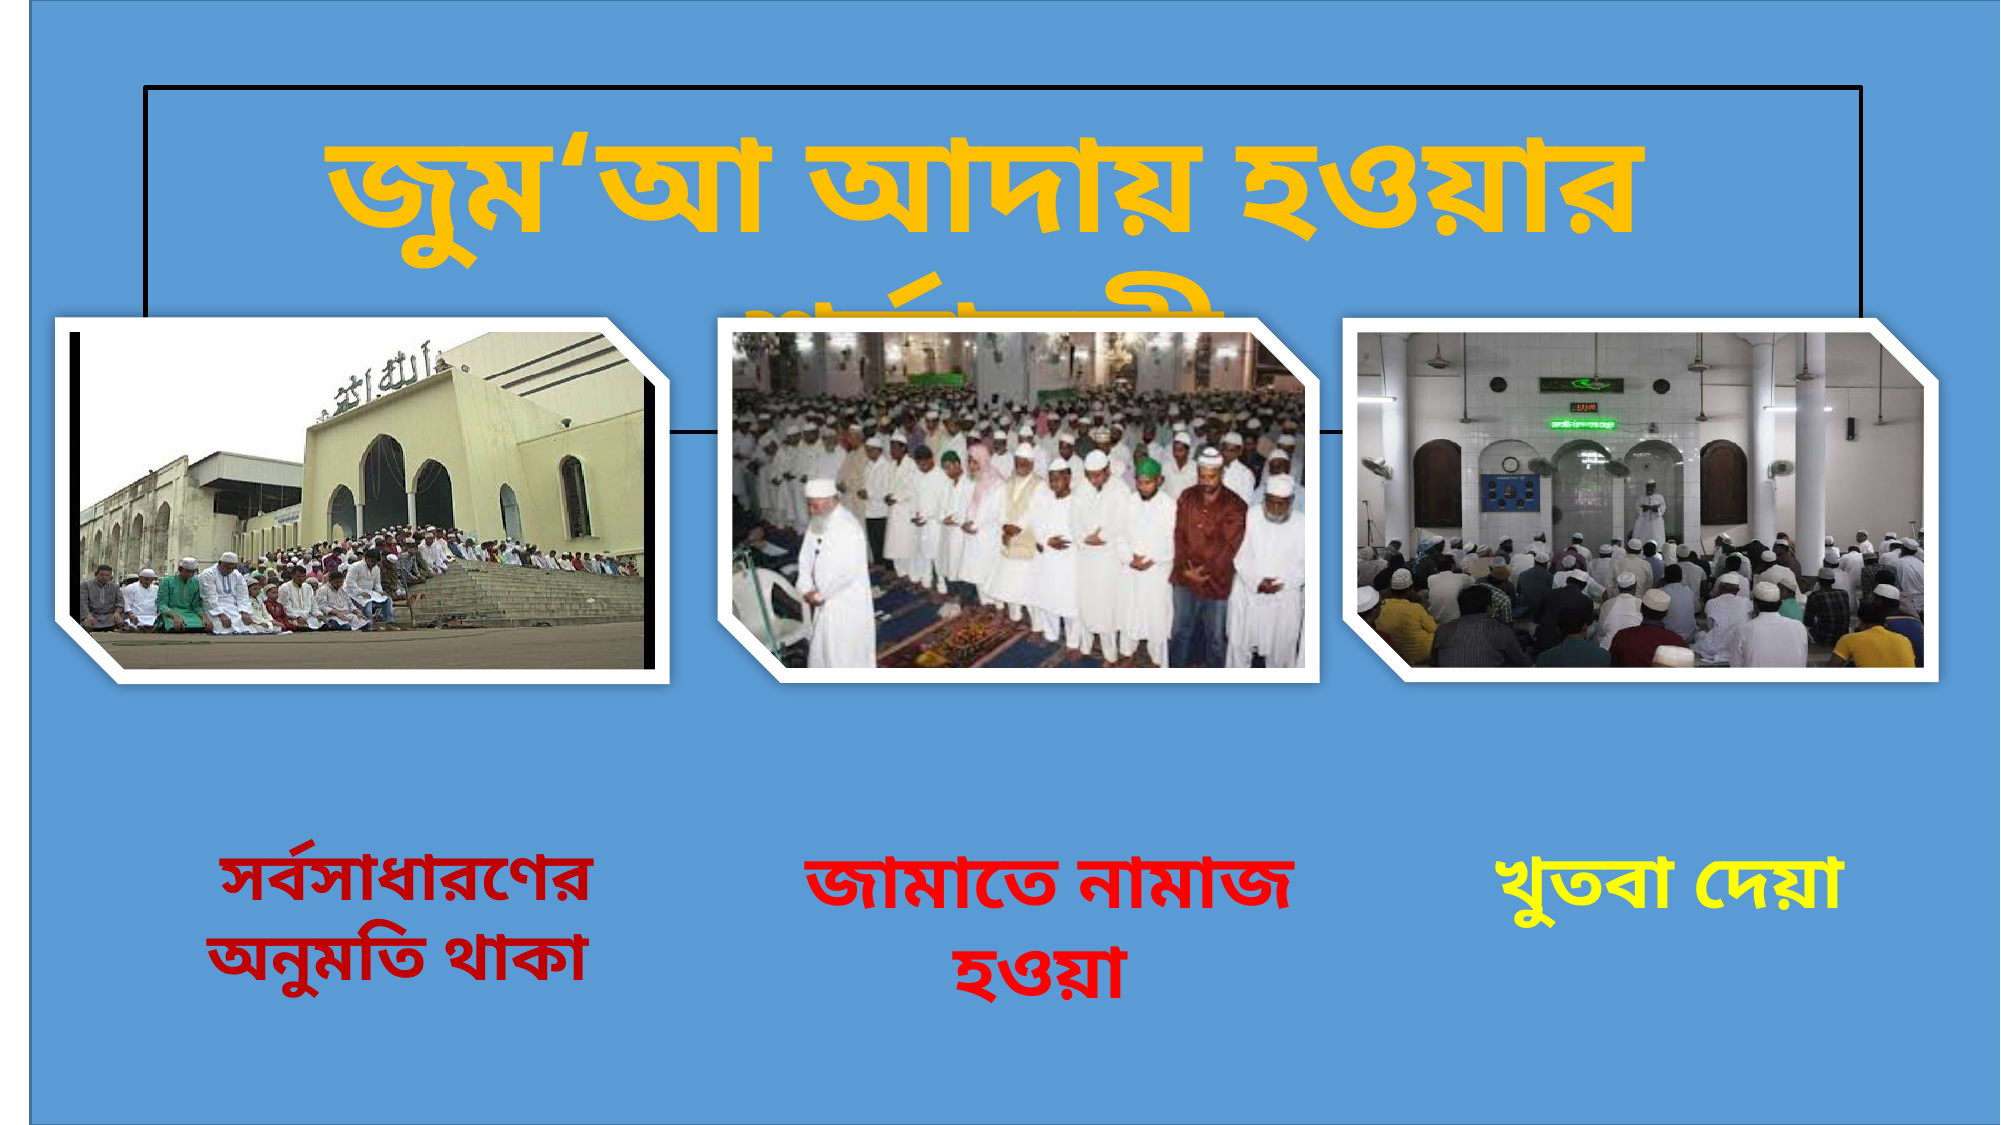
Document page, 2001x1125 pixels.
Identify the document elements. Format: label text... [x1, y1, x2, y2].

picture [1349, 325, 1932, 675]
text_box [29, 0, 2000, 1125]
text_box সর্বসাধারণের অনুমতি থাকা [106, 826, 707, 1002]
picture [724, 324, 1313, 676]
text_box খুতবা দেয়া [1449, 826, 1907, 932]
picture [62, 324, 663, 677]
text_box জামাতে নামাজ হওয়া [749, 826, 1350, 1022]
text_box জুম‘আ আদায় হওয়ার শর্তাবলী [145, 87, 1861, 433]
